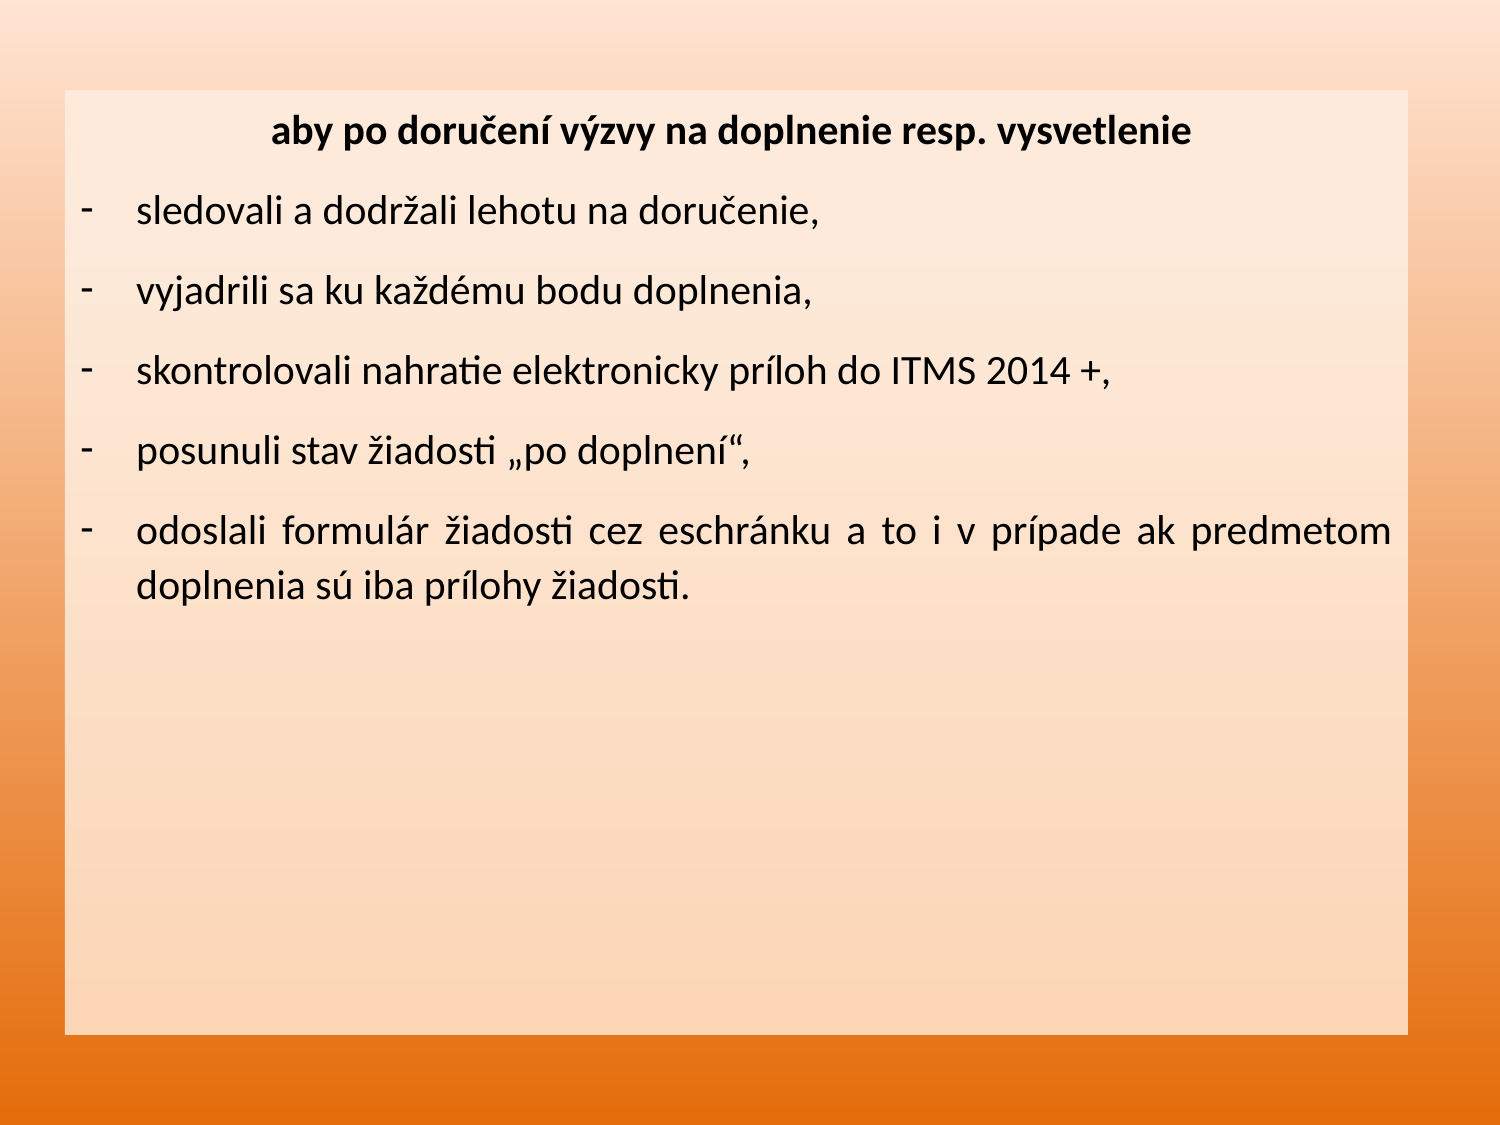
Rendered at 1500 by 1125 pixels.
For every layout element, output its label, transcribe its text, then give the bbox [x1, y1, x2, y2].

list aby po doručení výzvy na doplnenie resp. vysvetlenie sledovali a dodržali lehotu na doručenie, vyjadrili sa ku každému bodu doplnenia, skontrolovali nahratie elektronicky príloh do ITMS 2014 +, posunuli stav žiadosti „po doplnení“, odoslali formulár žiadosti cez eschránku a to i v prípade ak predmetom doplnenia sú iba prílohy žiadosti. [64, 89, 1409, 1036]
